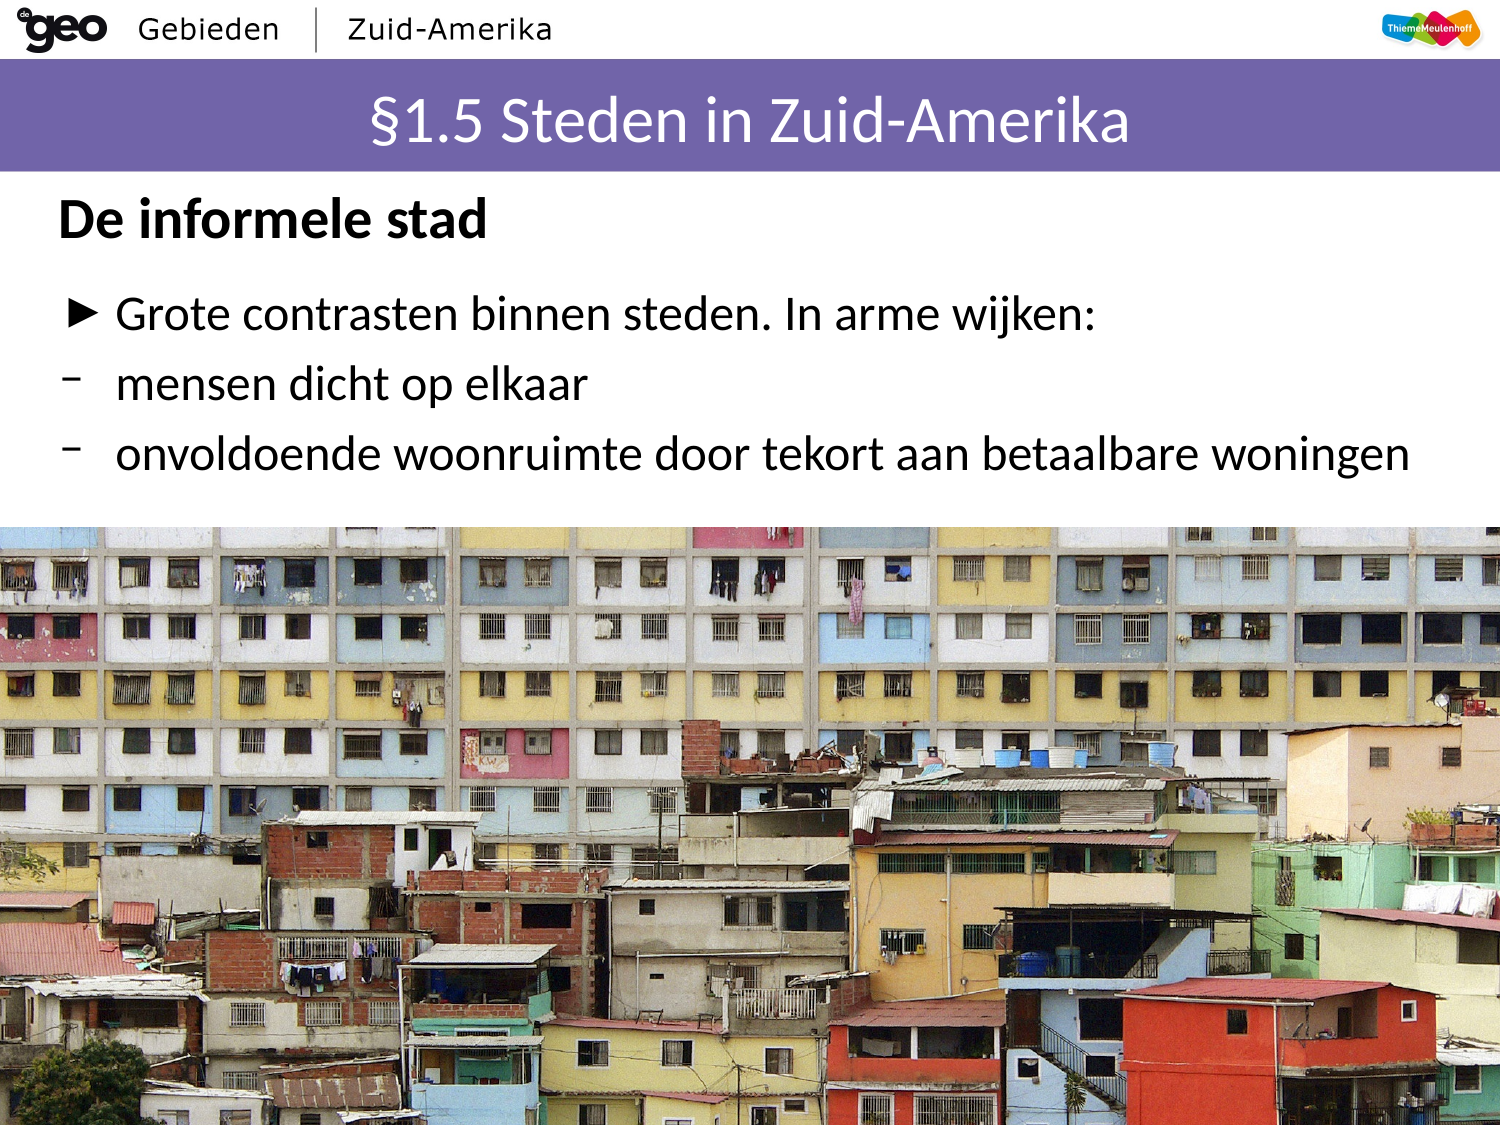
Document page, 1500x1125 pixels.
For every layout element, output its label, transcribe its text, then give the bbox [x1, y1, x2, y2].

title §1.5 Steden in Zuid-Amerika [0, 61, 1500, 172]
picture [0, 0, 1500, 61]
picture [0, 526, 1500, 1125]
list De informele stad Grote contrasten binnen steden. In arme wijken: mensen dicht op elkaar onvoldoende woonruimte door tekort aan betaalbare woningen [0, 172, 1500, 525]
